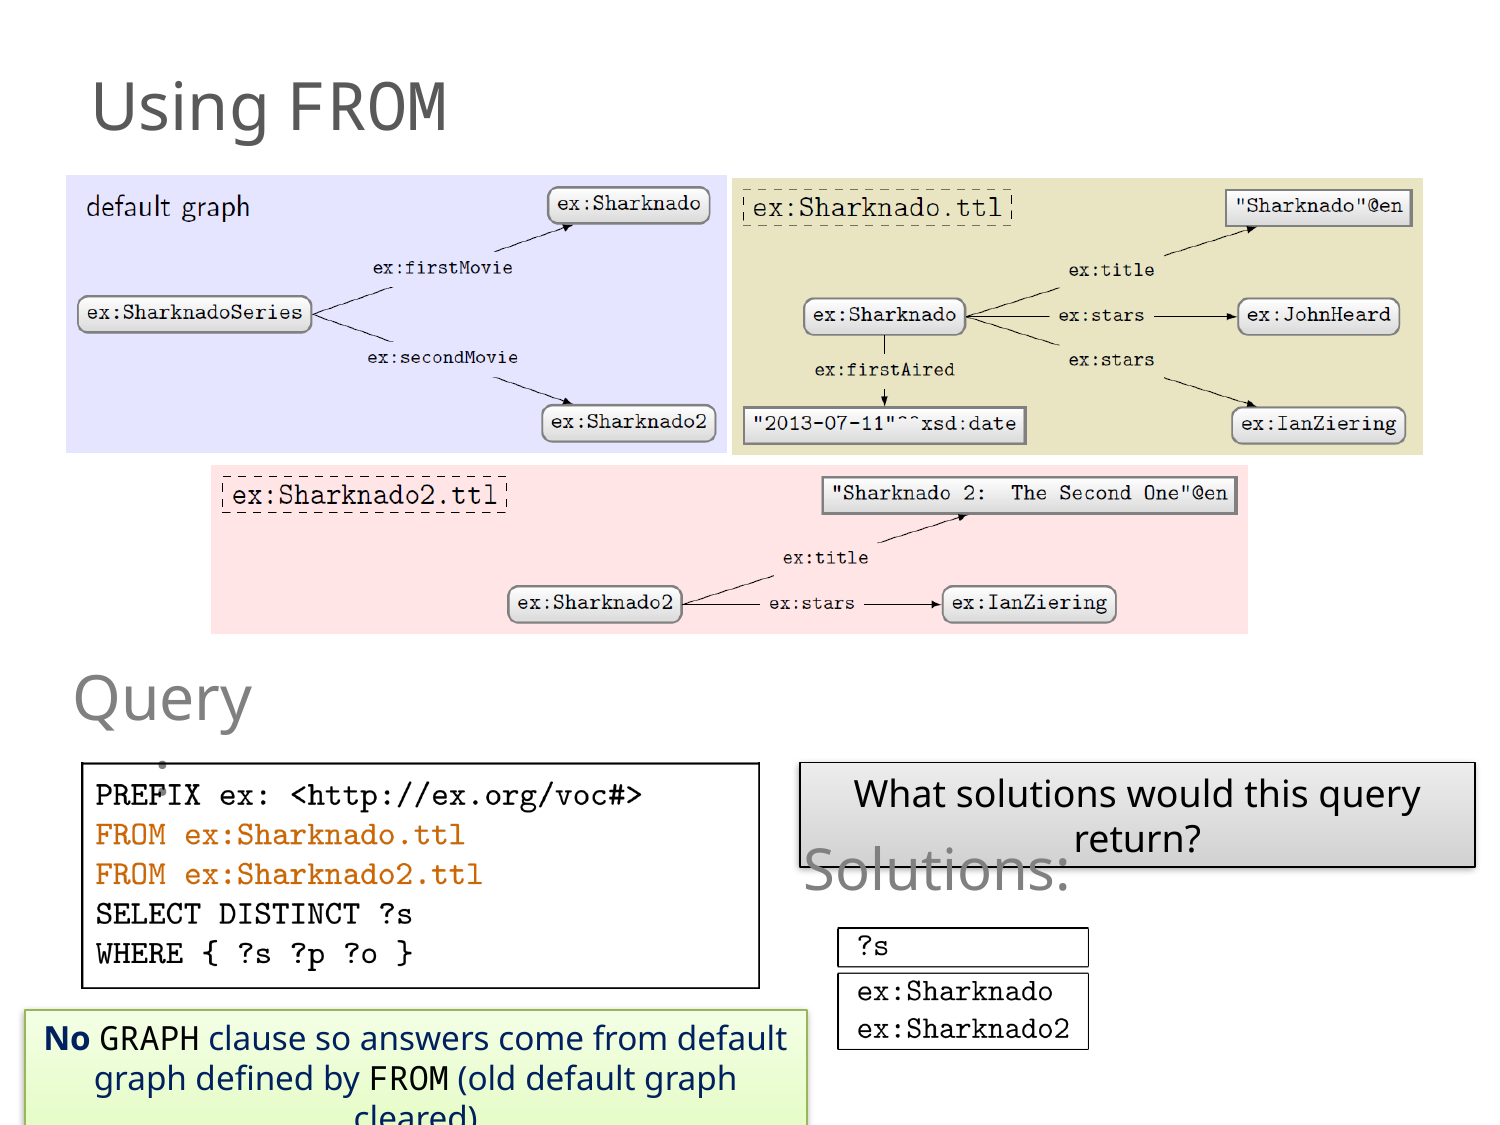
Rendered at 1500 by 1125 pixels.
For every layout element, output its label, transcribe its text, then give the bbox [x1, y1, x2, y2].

picture [837, 927, 1090, 1050]
picture [63, 174, 1426, 459]
list Query: [50, 650, 275, 750]
picture [210, 463, 1249, 637]
title Using FROM [75, 45, 1425, 163]
picture [80, 762, 760, 989]
text_box No GRAPH clause so answers come from default graph defined by FROM (old default graph cleared) [24, 1009, 808, 1125]
text_box What solutions would this query return? [799, 762, 1476, 868]
text_box Solutions: [787, 825, 1088, 925]
